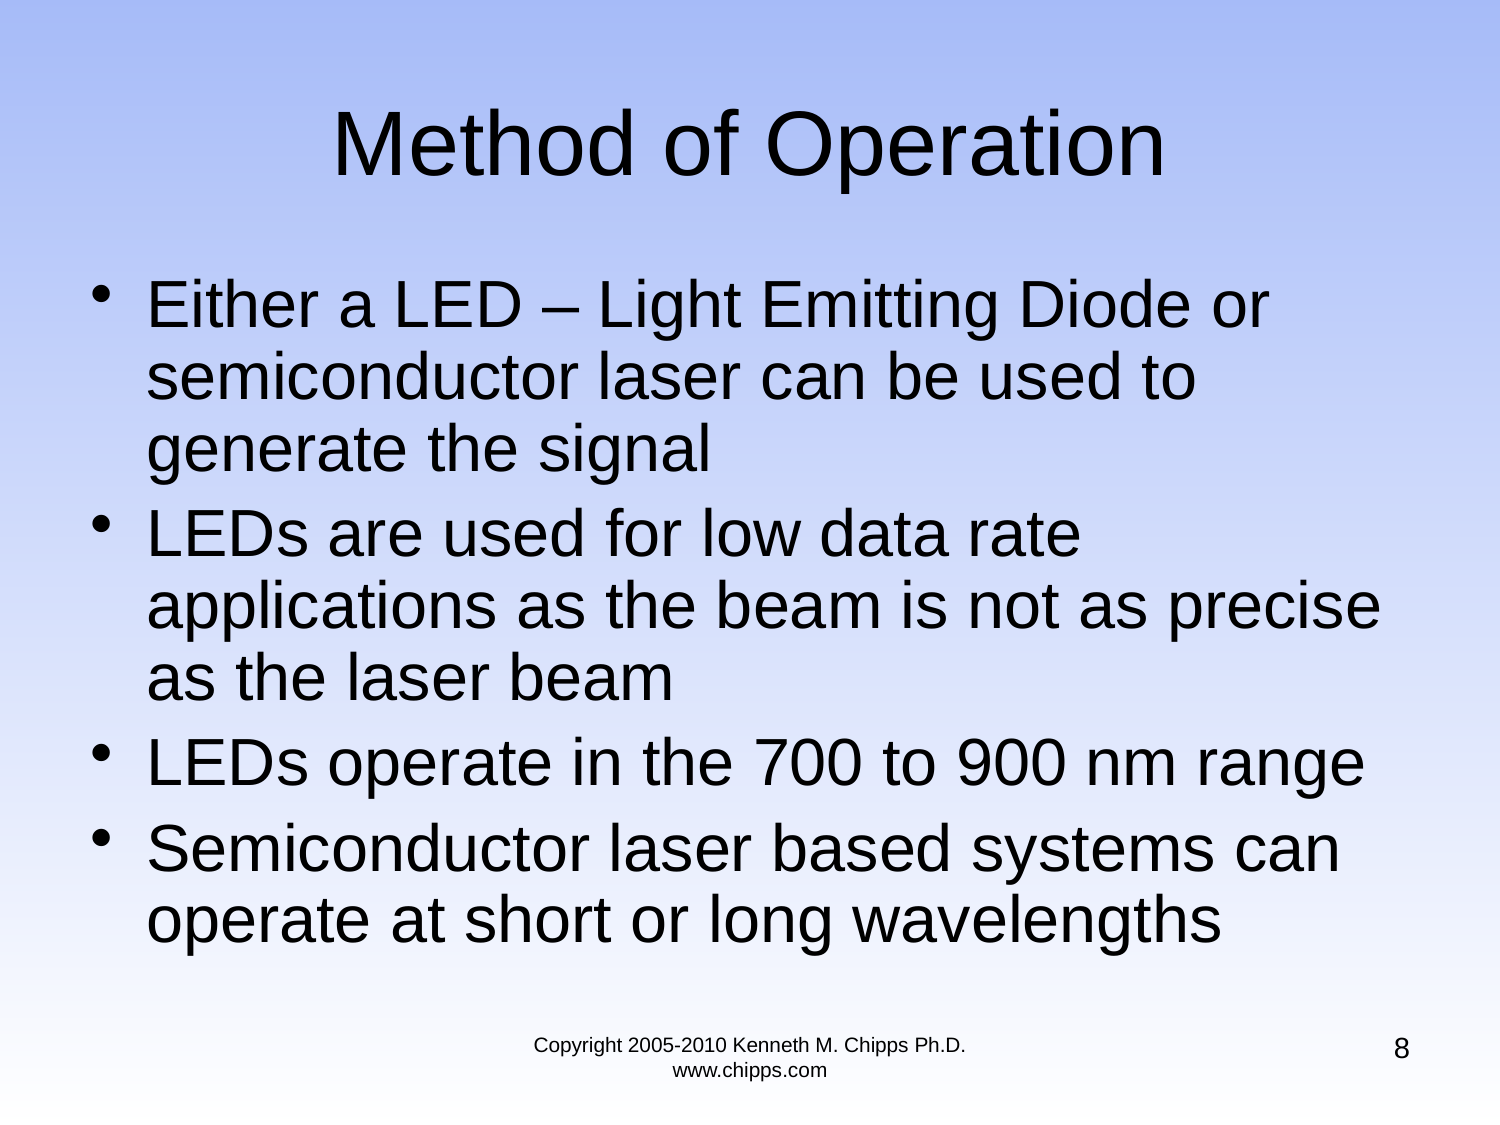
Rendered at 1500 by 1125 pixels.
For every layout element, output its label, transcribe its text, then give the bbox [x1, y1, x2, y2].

title Method of Operation [75, 45, 1425, 233]
slide_number 114 [1425, 114, 1500, 118]
slide_number 8 [1074, 1021, 1426, 1101]
list Either a LED – Light Emitting Diode or semiconductor laser can be used to generate the signal LEDs are used for low data rate applications as the beam is not as precise as the laser beam LEDs operate in the 700 to 900 nm range Semiconductor laser based systems can operate at short or long wavelengths [75, 262, 1425, 1005]
slide_number 114 [0, 114, 75, 118]
footer Copyright 2005-2010 Kenneth M. Chipps Ph.D. www.chipps.com [449, 1024, 1051, 1103]
